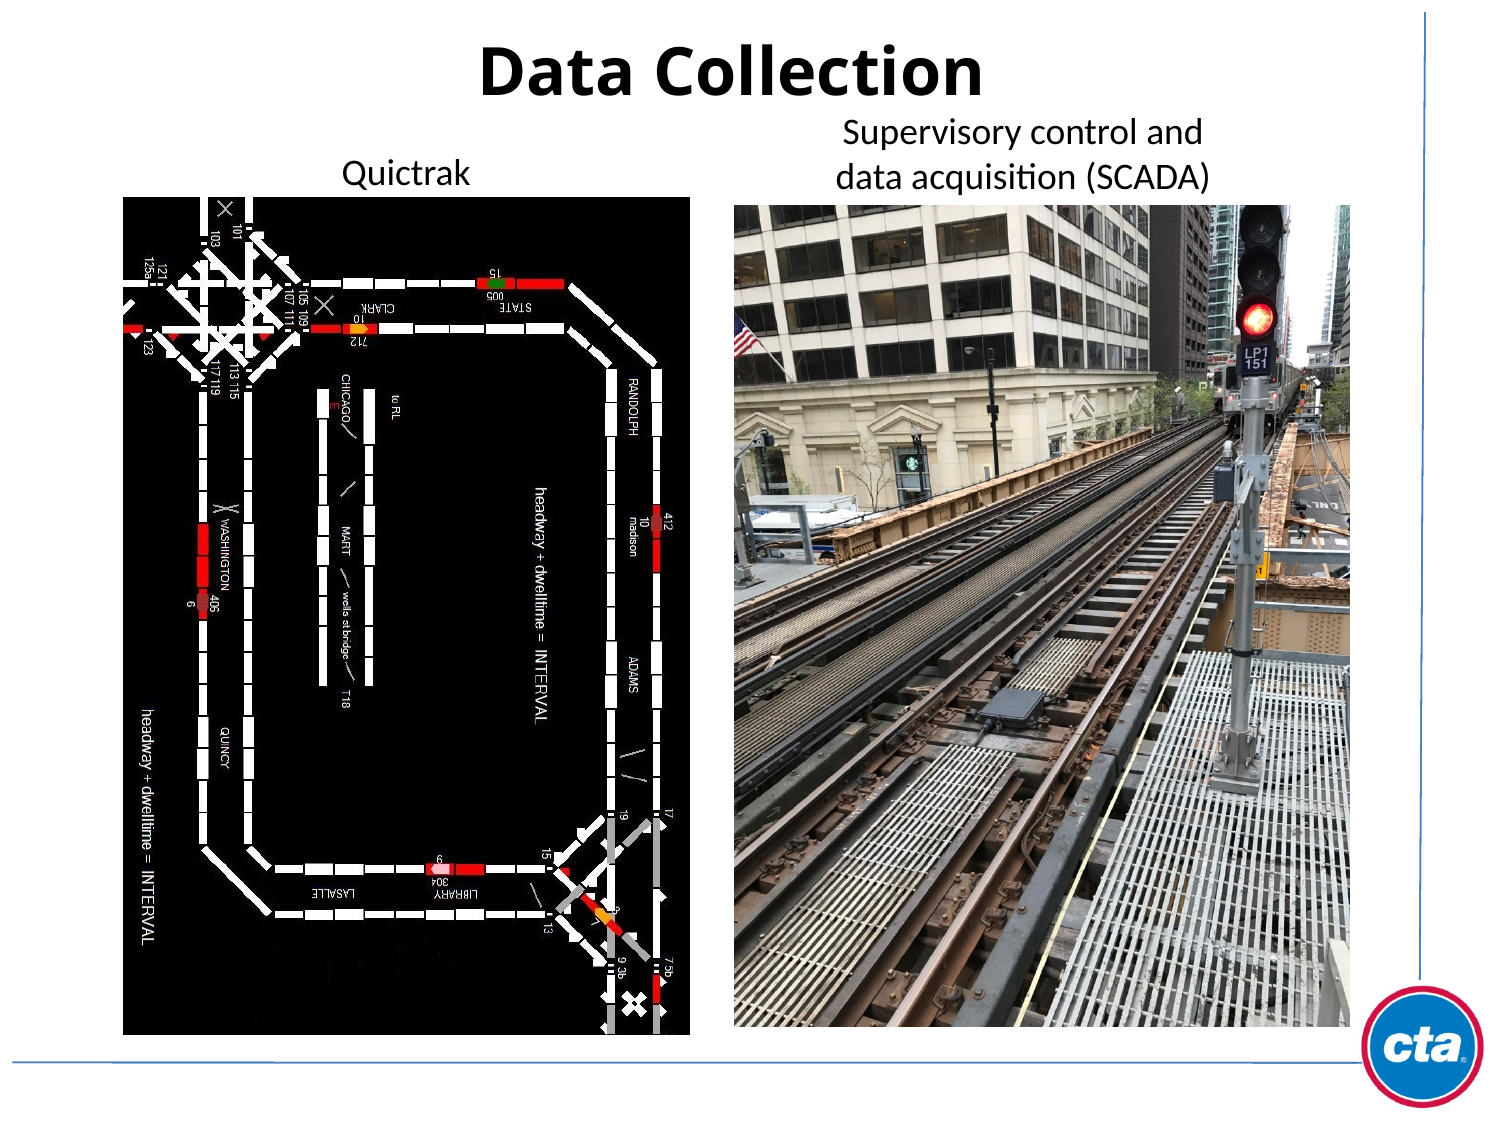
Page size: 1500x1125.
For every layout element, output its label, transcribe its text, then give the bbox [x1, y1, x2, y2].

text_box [99, 139, 713, 1035]
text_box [734, 99, 1351, 1027]
picture [1357, 980, 1488, 1113]
title Data Collection [37, 12, 1426, 126]
